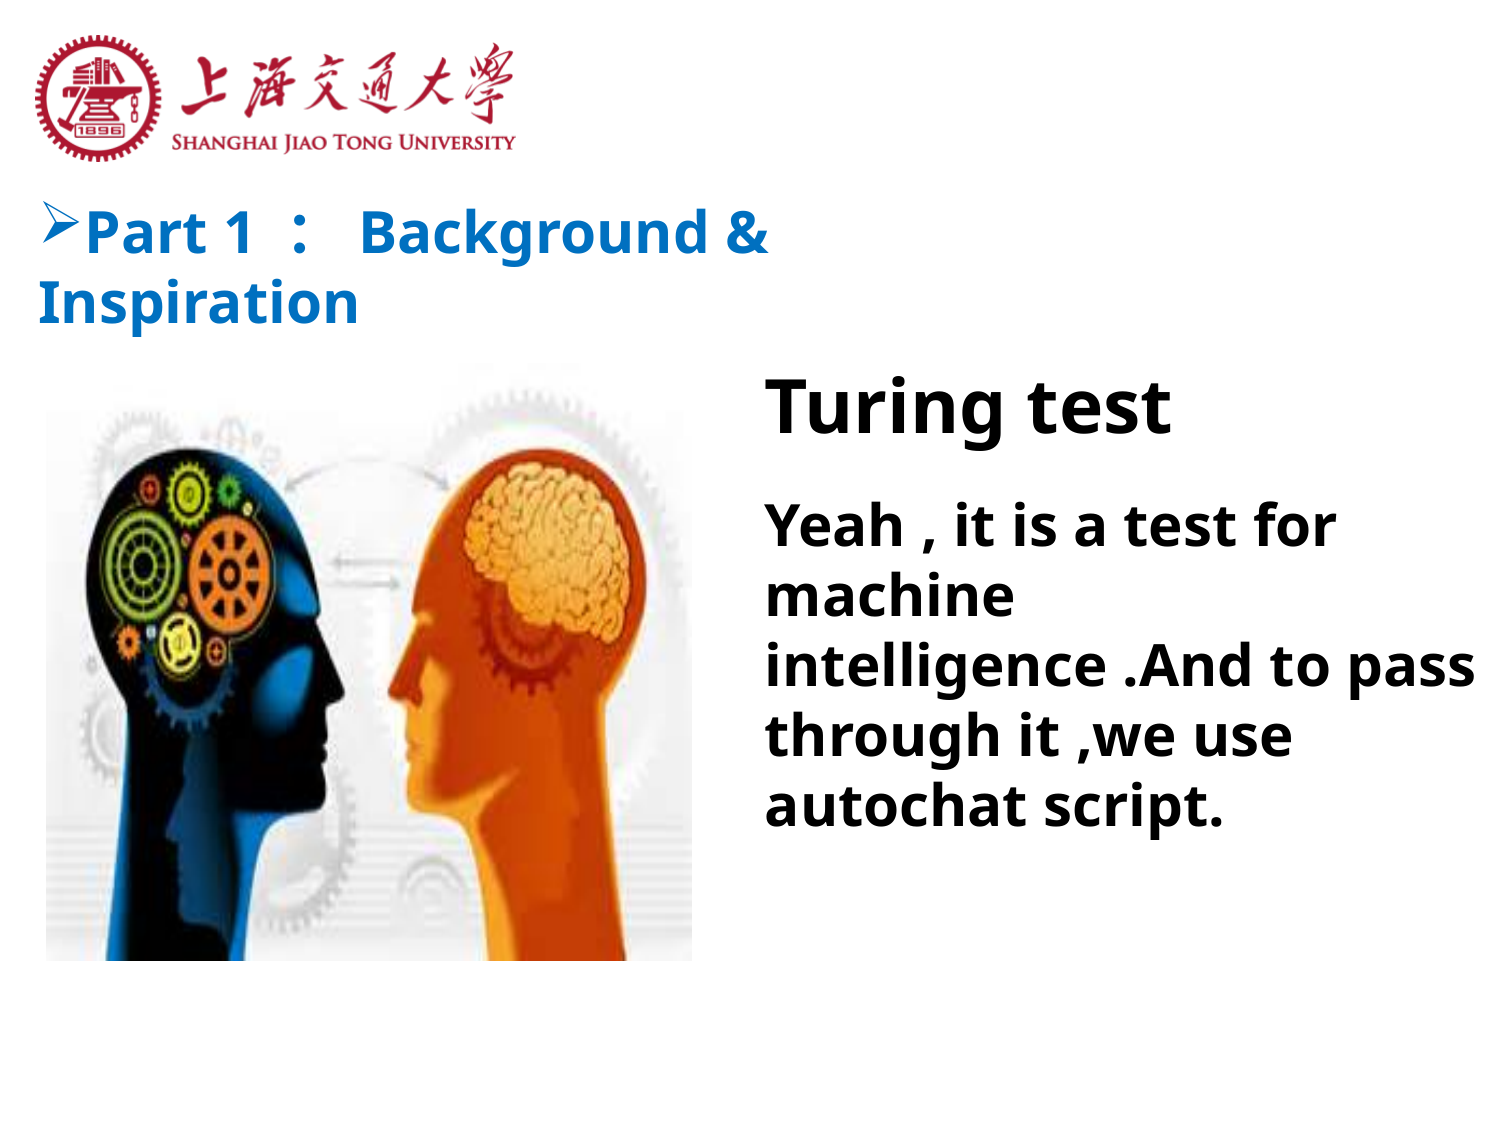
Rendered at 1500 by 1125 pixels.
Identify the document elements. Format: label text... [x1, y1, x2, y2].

text_box Yeah , it is a test for machine intelligence .And to pass through it ,we use autochat script. [749, 480, 1500, 846]
picture [35, 35, 516, 162]
text_box Part 1 ：Background & Inspiration [23, 187, 930, 343]
picture [46, 362, 692, 962]
text_box Turing test [750, 351, 1500, 457]
